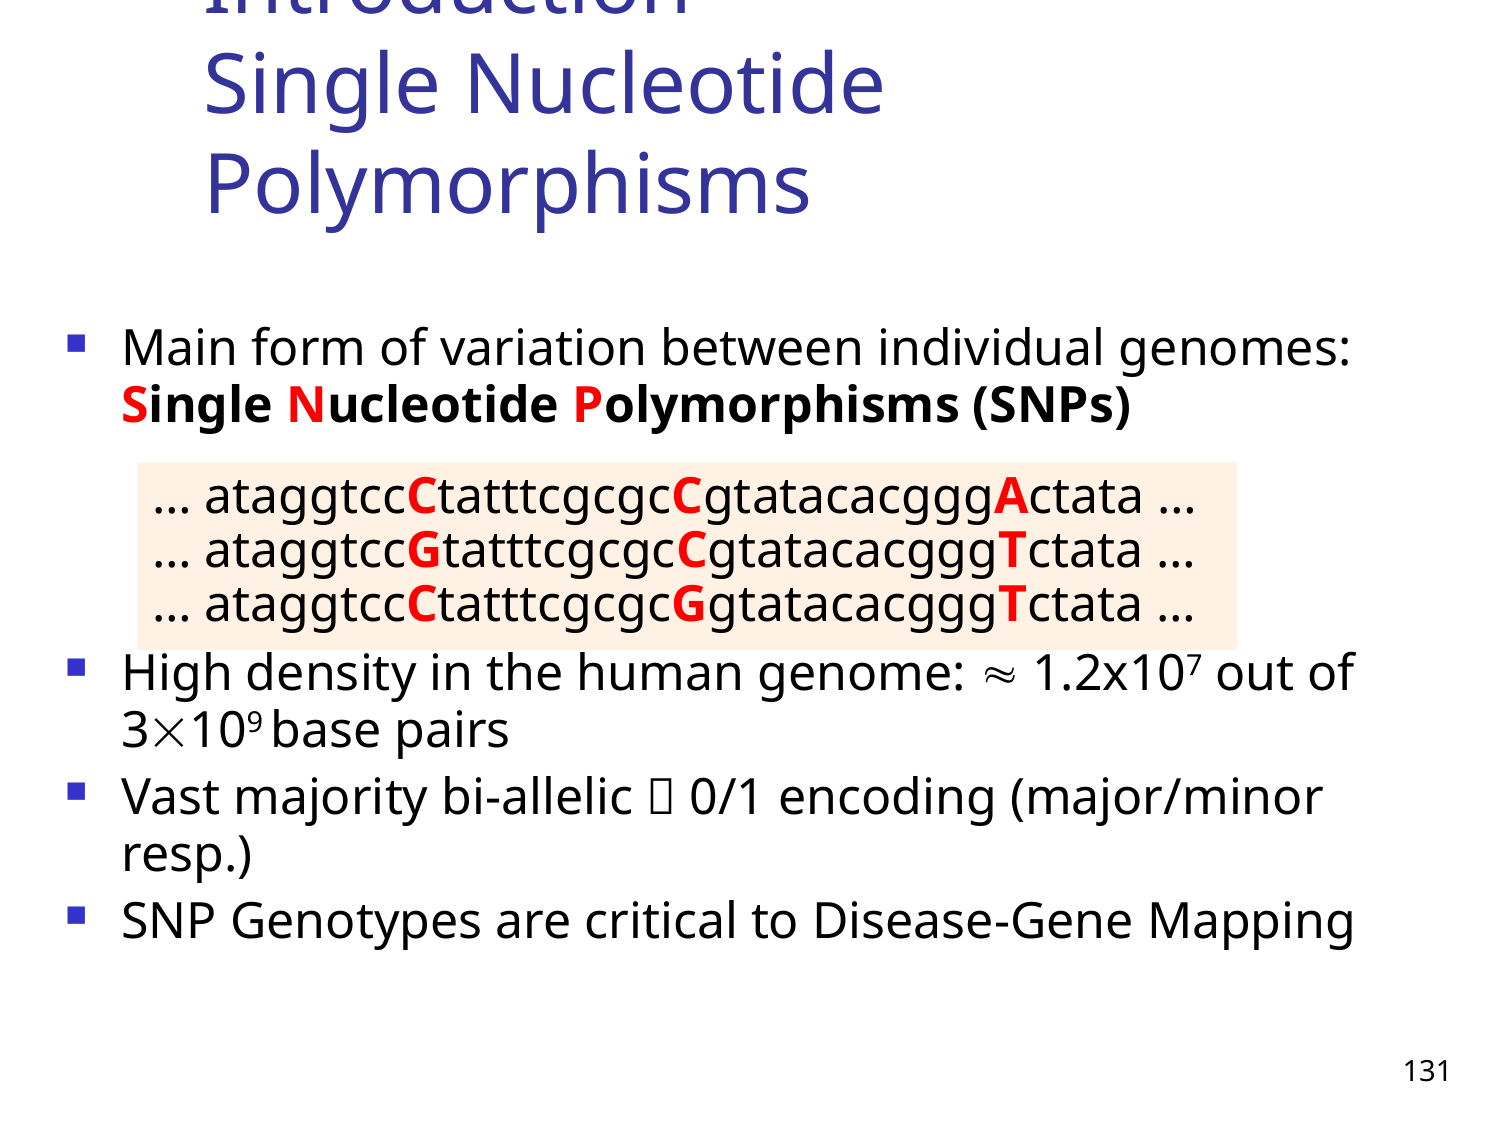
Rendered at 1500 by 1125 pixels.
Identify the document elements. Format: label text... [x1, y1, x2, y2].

text_box … ataggtccCtatttcgcgcCgtatacacgggActata … … ataggtccGtatttcgcgcCgtatacacgggTctata … … ataggtccCtatttcgcgcGgtatacacgggTctata … [137, 462, 1238, 650]
text_box Main form of variation between individual genomes: Single Nucleotide Polymorphisms (SNPs) High density in the human genome:  1.2x107 out of 3109 base pairs Vast majority bi-allelic  0/1 encoding (major/minor resp.) SNP Genotypes are critical to Disease-Gene Mapping [49, 312, 1463, 1050]
title Introduction- Single Nucleotide Polymorphisms [188, 34, 1468, 238]
slide_number 131 [1154, 1023, 1468, 1100]
